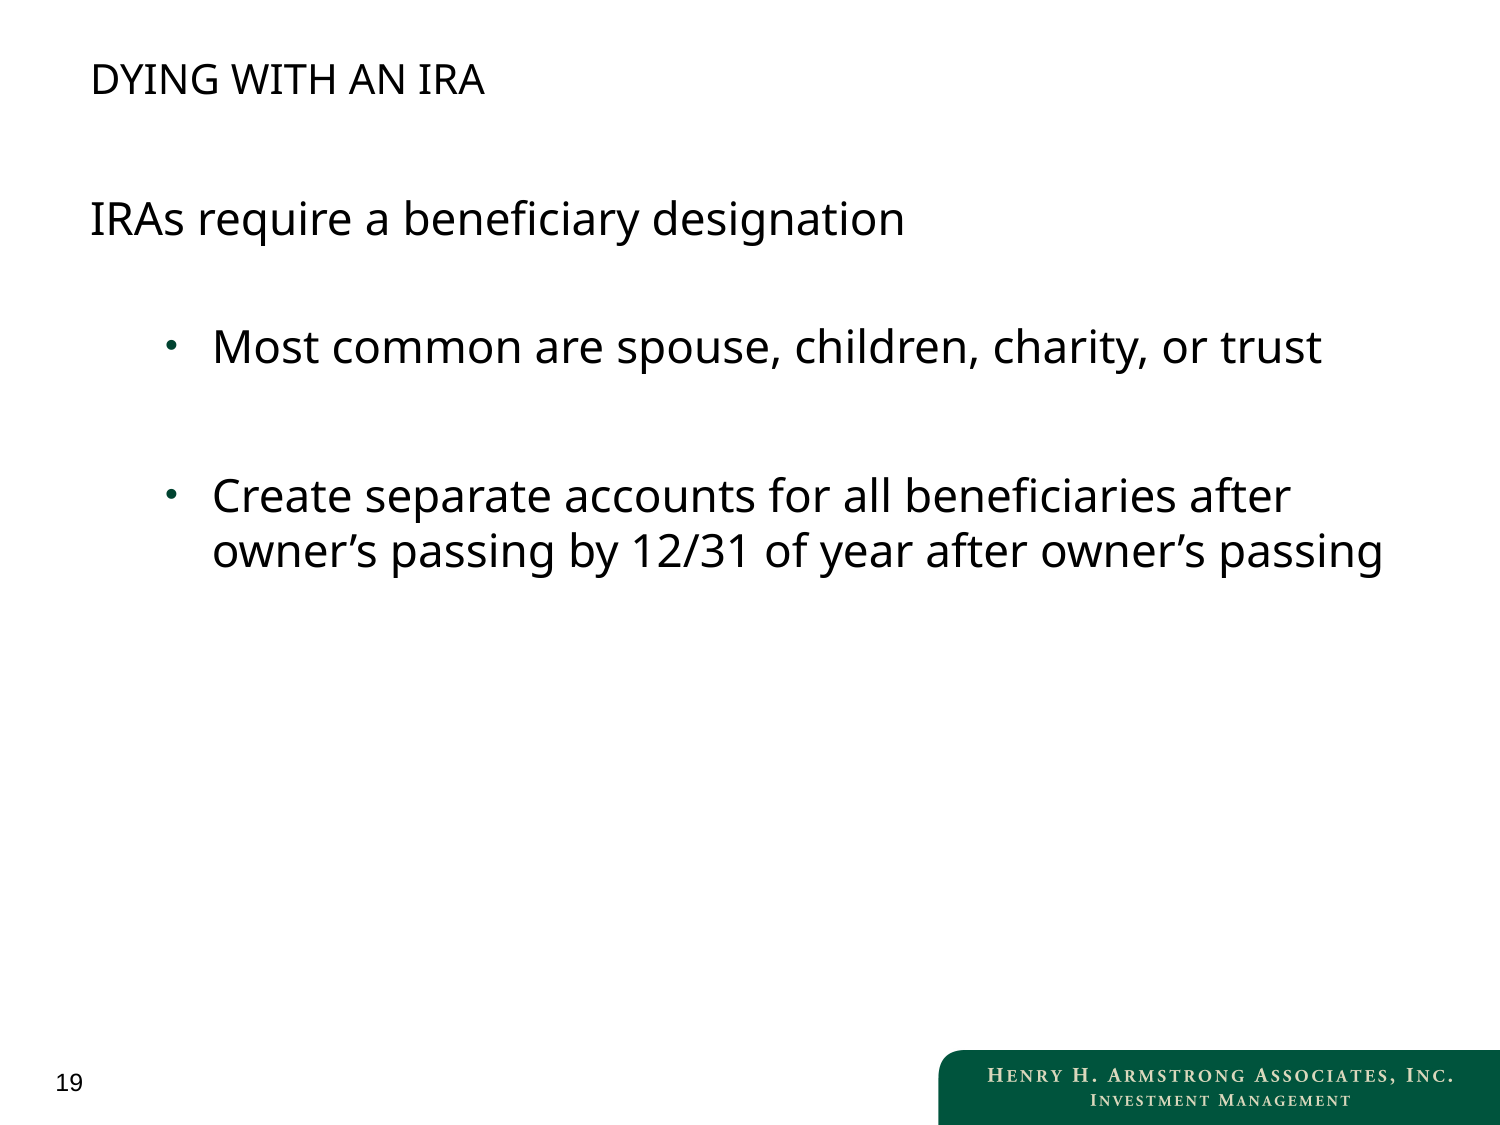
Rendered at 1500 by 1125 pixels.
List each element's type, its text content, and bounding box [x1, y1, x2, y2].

list IRAs require a beneficiary designation Most common are spouse, children, charity, or trust Create separate accounts for all beneficiaries after owner’s passing by 12/31 of year after owner’s passing [74, 181, 1426, 777]
text_box 19 [40, 1058, 106, 1104]
title DYING WITH AN IRA [74, 44, 1500, 126]
picture [0, 0, 1500, 1125]
